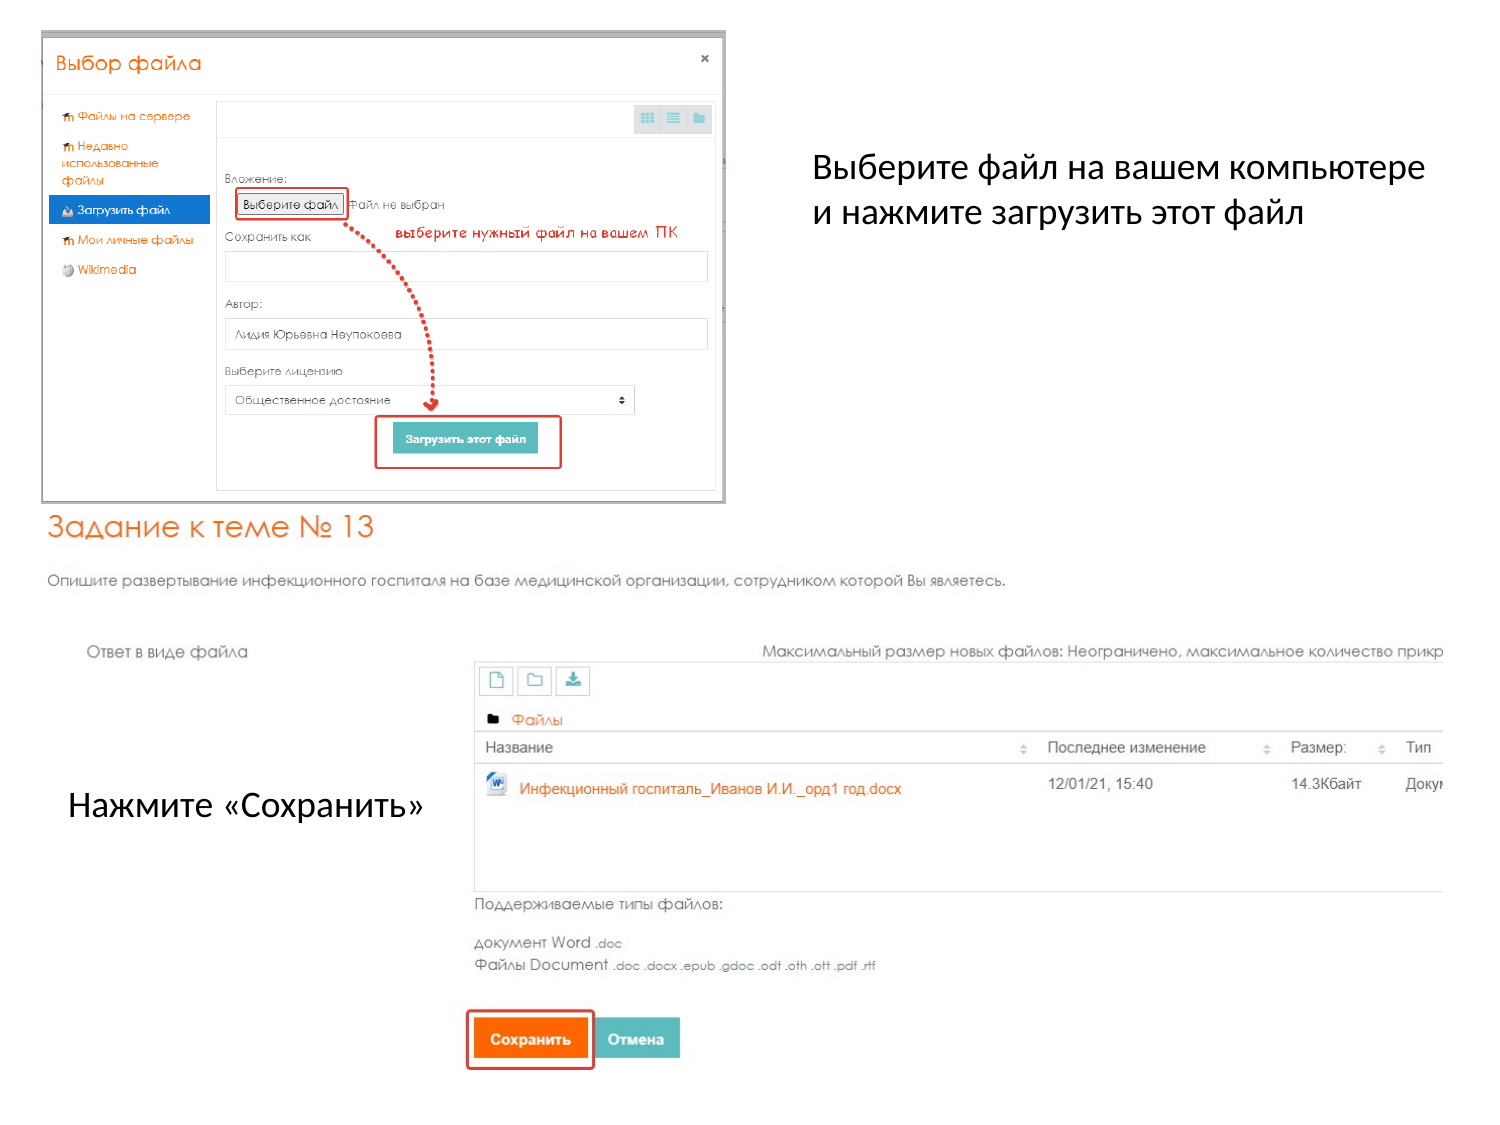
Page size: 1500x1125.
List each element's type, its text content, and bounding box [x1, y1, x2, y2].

picture [40, 30, 726, 504]
title Выберите файл на вашем компьютере и нажмите загрузить этот файл [810, 140, 1430, 331]
picture [47, 515, 1444, 1070]
